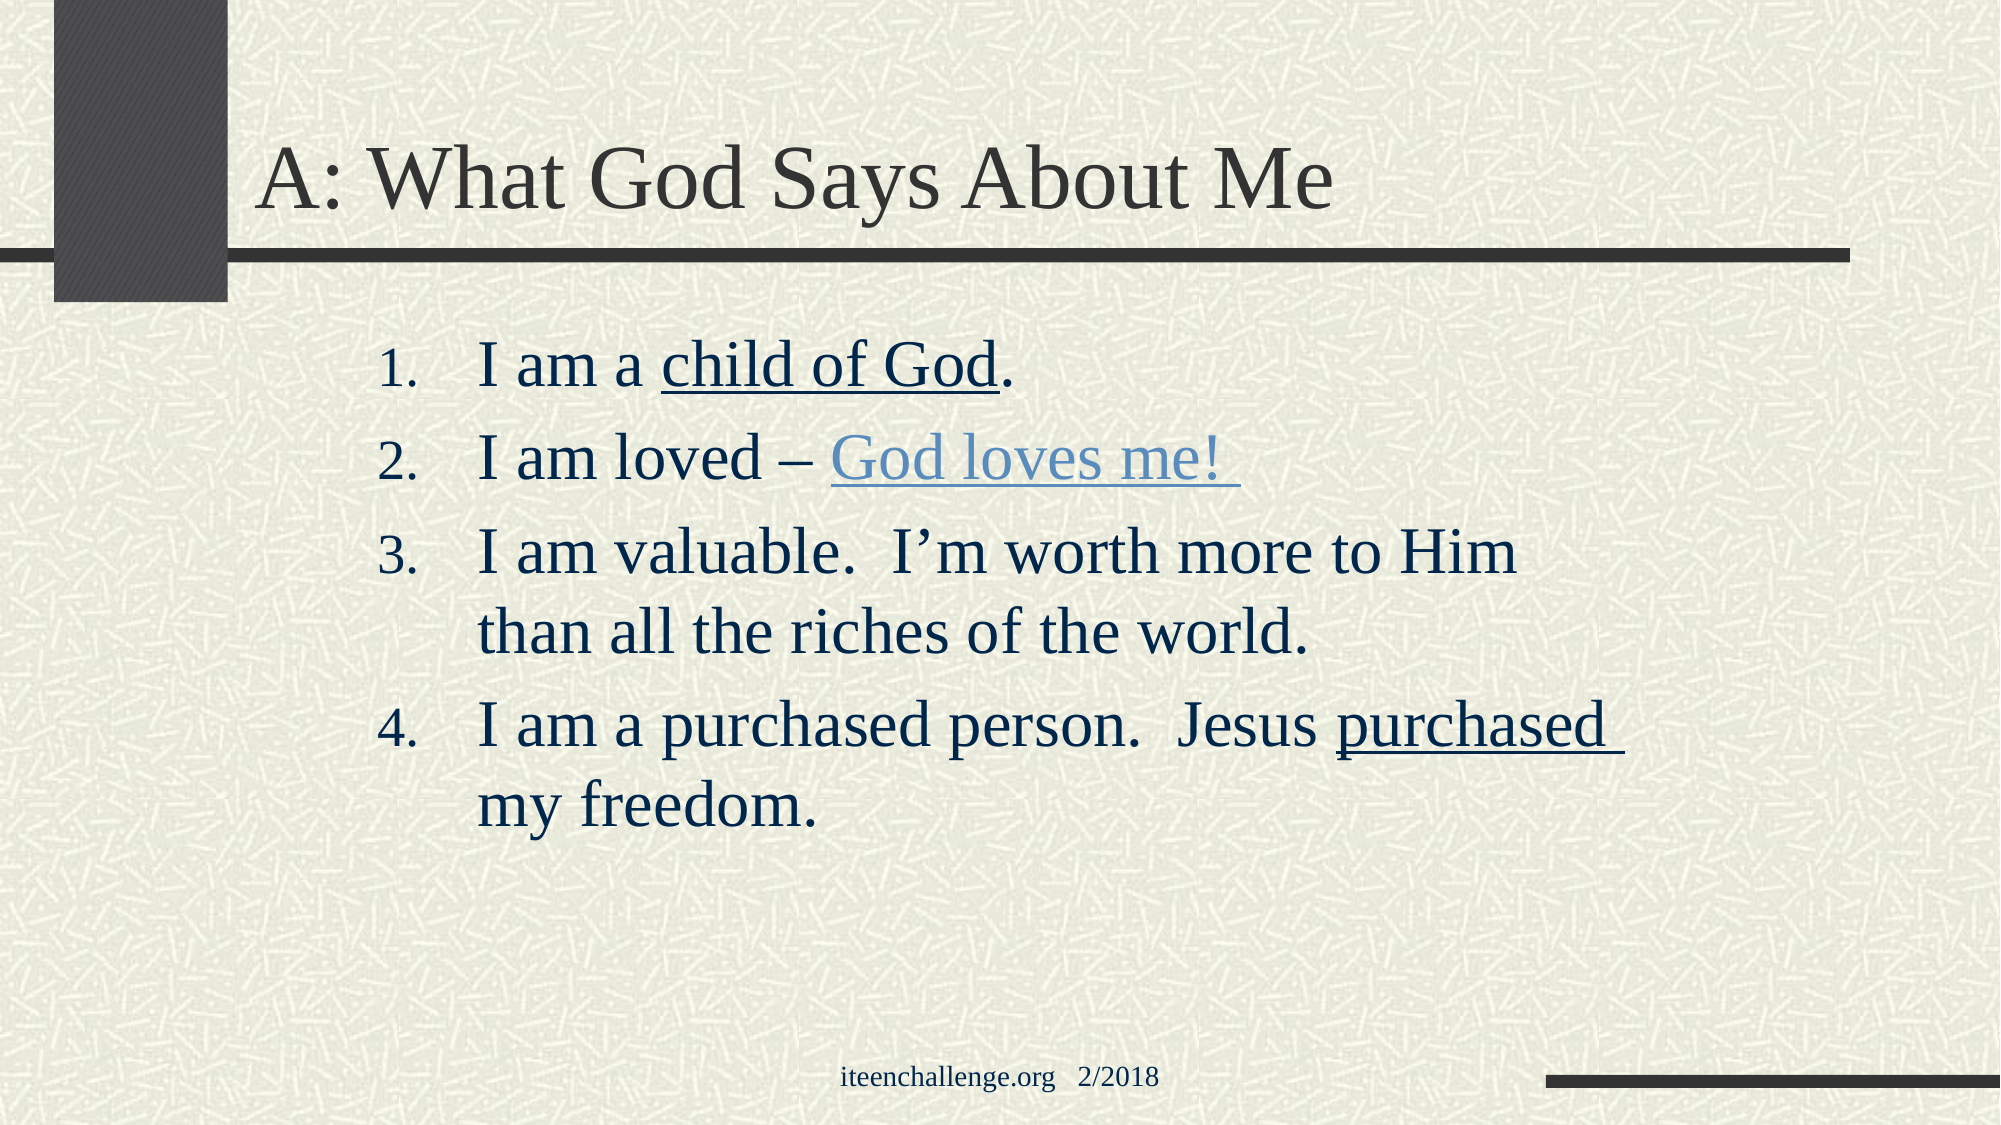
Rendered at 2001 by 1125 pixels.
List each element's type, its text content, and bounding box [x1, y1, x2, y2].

list I am a child of God. I am loved – God loves me! I am valuable. I’m worth more to Him than all the riches of the world. I am a purchased person. Jesus purchased my freedom. [362, 312, 1663, 1000]
picture [0, 0, 2001, 1125]
title A: What God Says About Me [239, 46, 1940, 235]
footer iteenchallenge.org 2/2018 [683, 1025, 1317, 1100]
picture [0, 0, 54, 248]
